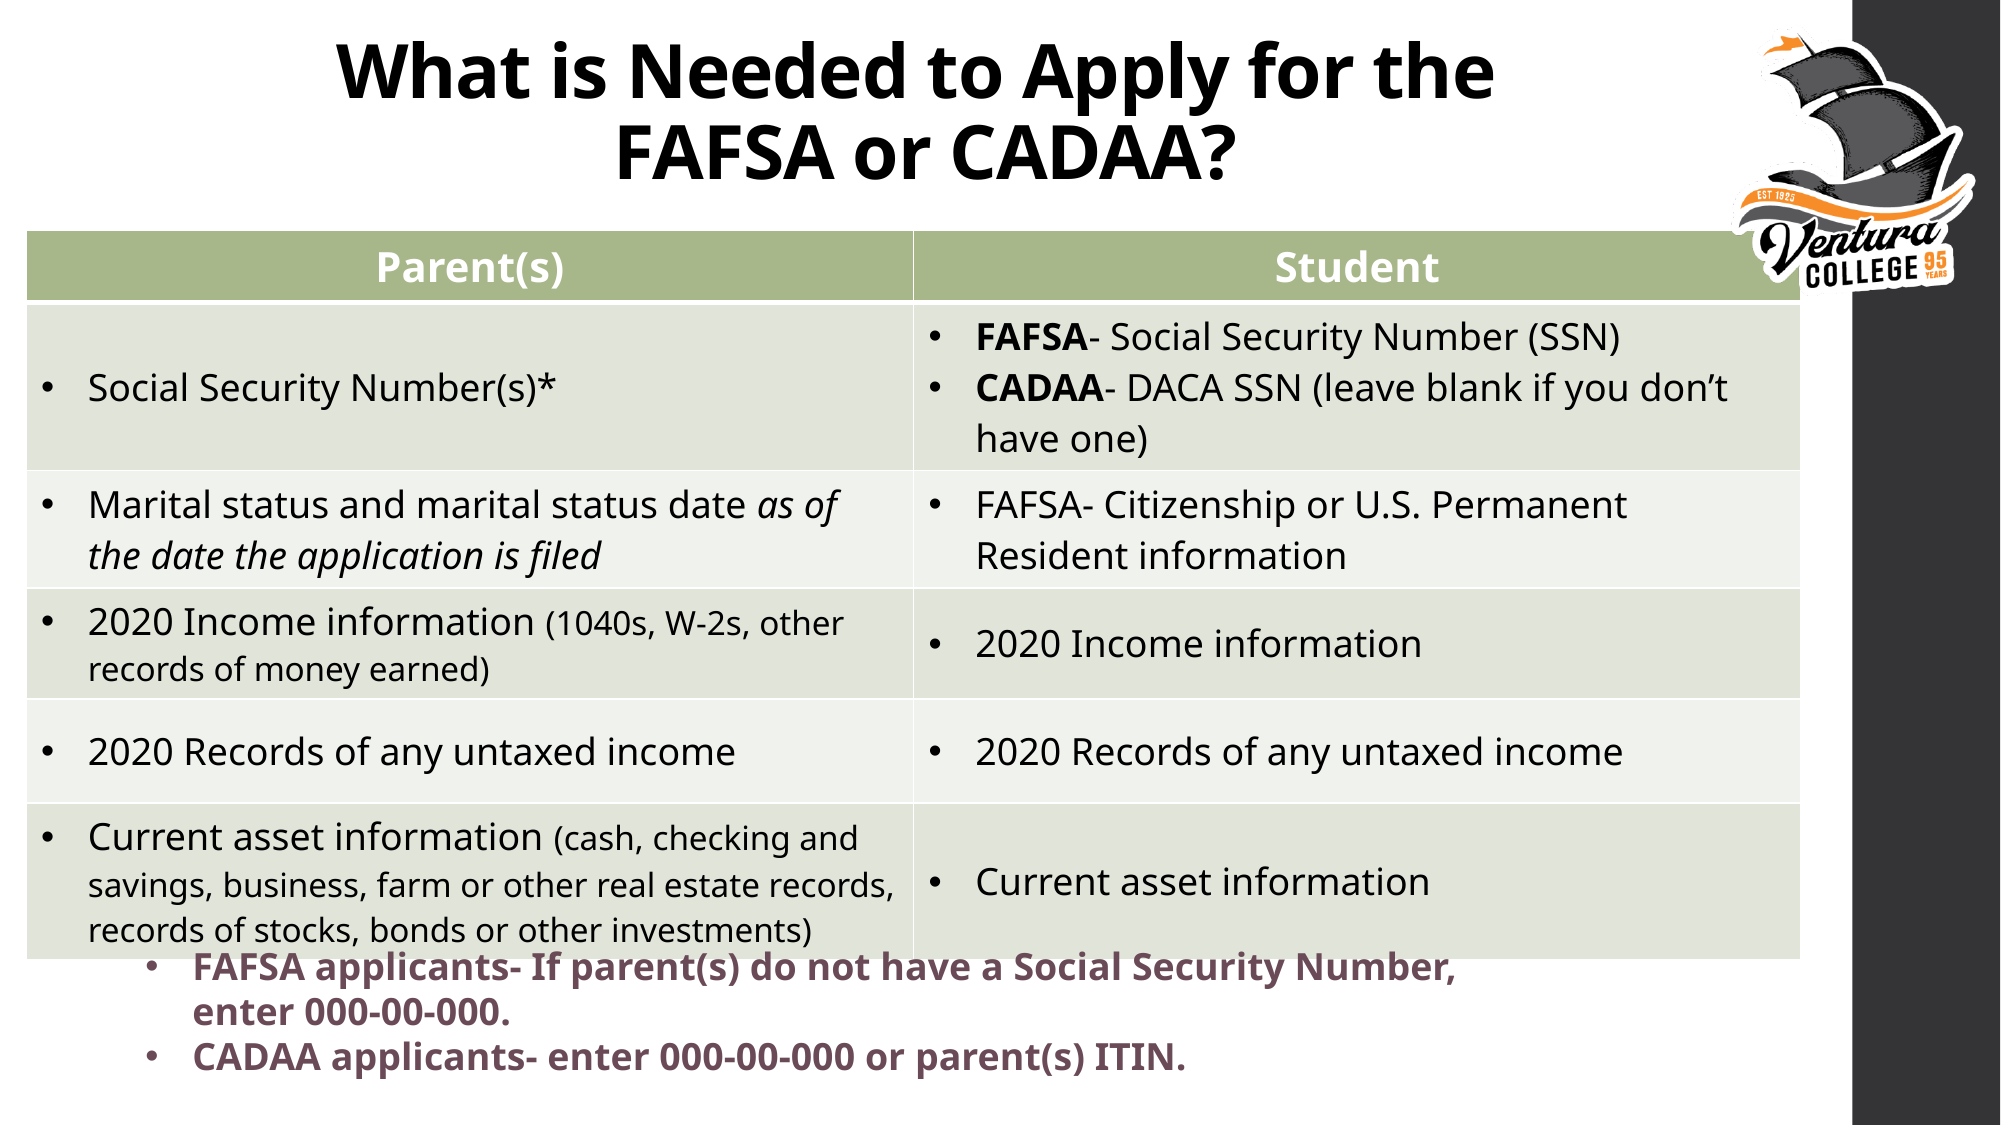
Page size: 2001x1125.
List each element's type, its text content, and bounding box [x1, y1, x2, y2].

table_cell Social Security Number(s)* [27, 305, 913, 470]
text_box FAFSA applicants- If parent(s) do not have a Social Security Number, enter 000-00-000. CADAA applicants- enter 000-00-000 or parent(s) ITIN. [130, 935, 1558, 1086]
table_cell 2020 Income information [914, 589, 1800, 698]
table_cell FAFSA- Social Security Number (SSN) CADAA- DACA SSN (leave blank if you don’t have one) [914, 305, 1800, 470]
table_cell Marital status and marital status date as of the date the application is filed [27, 471, 913, 587]
table_cell 2020 Records of any untaxed income [914, 700, 1800, 802]
title What is Needed to Apply for the FAFSA or CADAA? [293, 44, 1558, 204]
table_cell 2020 Income information (1040s, W-2s, other records of money earned) [27, 589, 913, 698]
table_cell FAFSA- Citizenship or U.S. Permanent Resident information [914, 471, 1800, 587]
picture [1728, 24, 1977, 298]
table_cell 2020 Records of any untaxed income [27, 700, 913, 802]
table_cell Current asset information (cash, checking and savings, business, farm or other real estate records, records of stocks, bonds or other investments) [27, 804, 913, 959]
table_cell Current asset information [914, 804, 1800, 959]
table_header Parent(s) [27, 231, 913, 300]
table_header Student [914, 231, 1721, 300]
